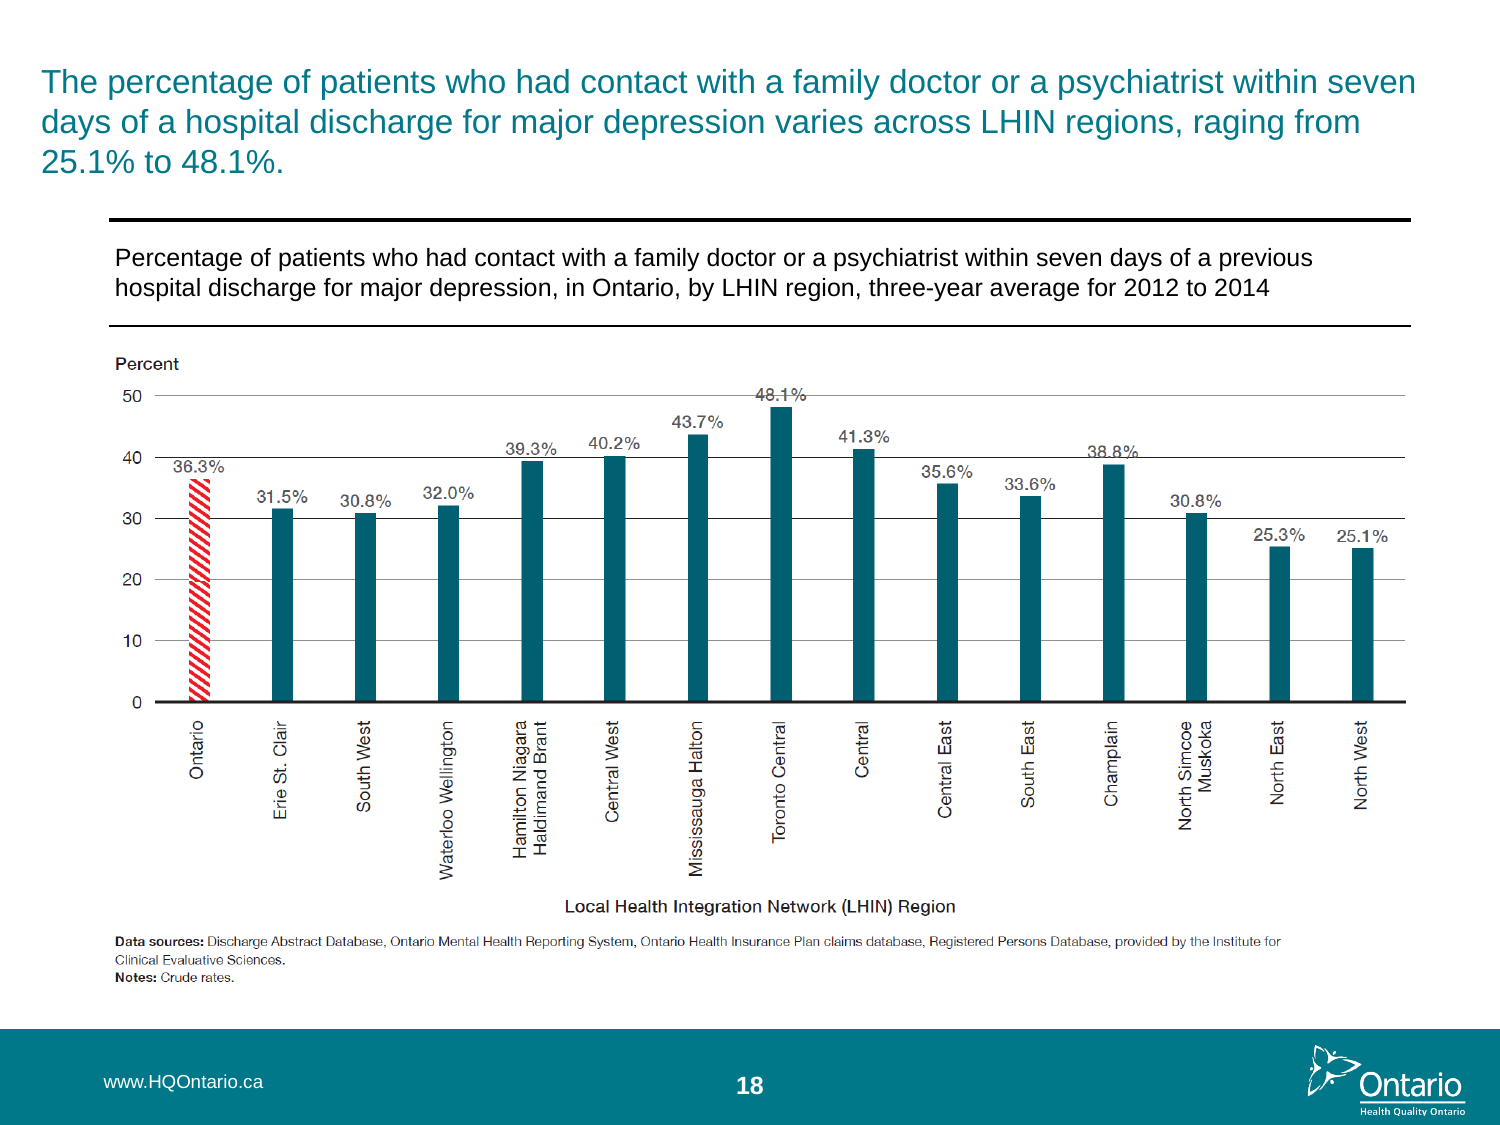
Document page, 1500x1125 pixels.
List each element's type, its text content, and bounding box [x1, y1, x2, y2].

text_box Percentage of patients who had contact with a family doctor or a psychiatrist within seven days of a previous hospital discharge for major depression, in Ontario, by LHIN region, three-year average for 2012 to 2014 [100, 234, 1373, 309]
footer www.HQOntario.ca [88, 1062, 550, 1103]
text_box The percentage of patients who had contact with a family doctor or a psychiatrist within seven days of a hospital discharge for major depression varies across LHIN regions, raging from 25.1% to 48.1%. [26, 20, 1471, 221]
picture [110, 352, 1412, 990]
